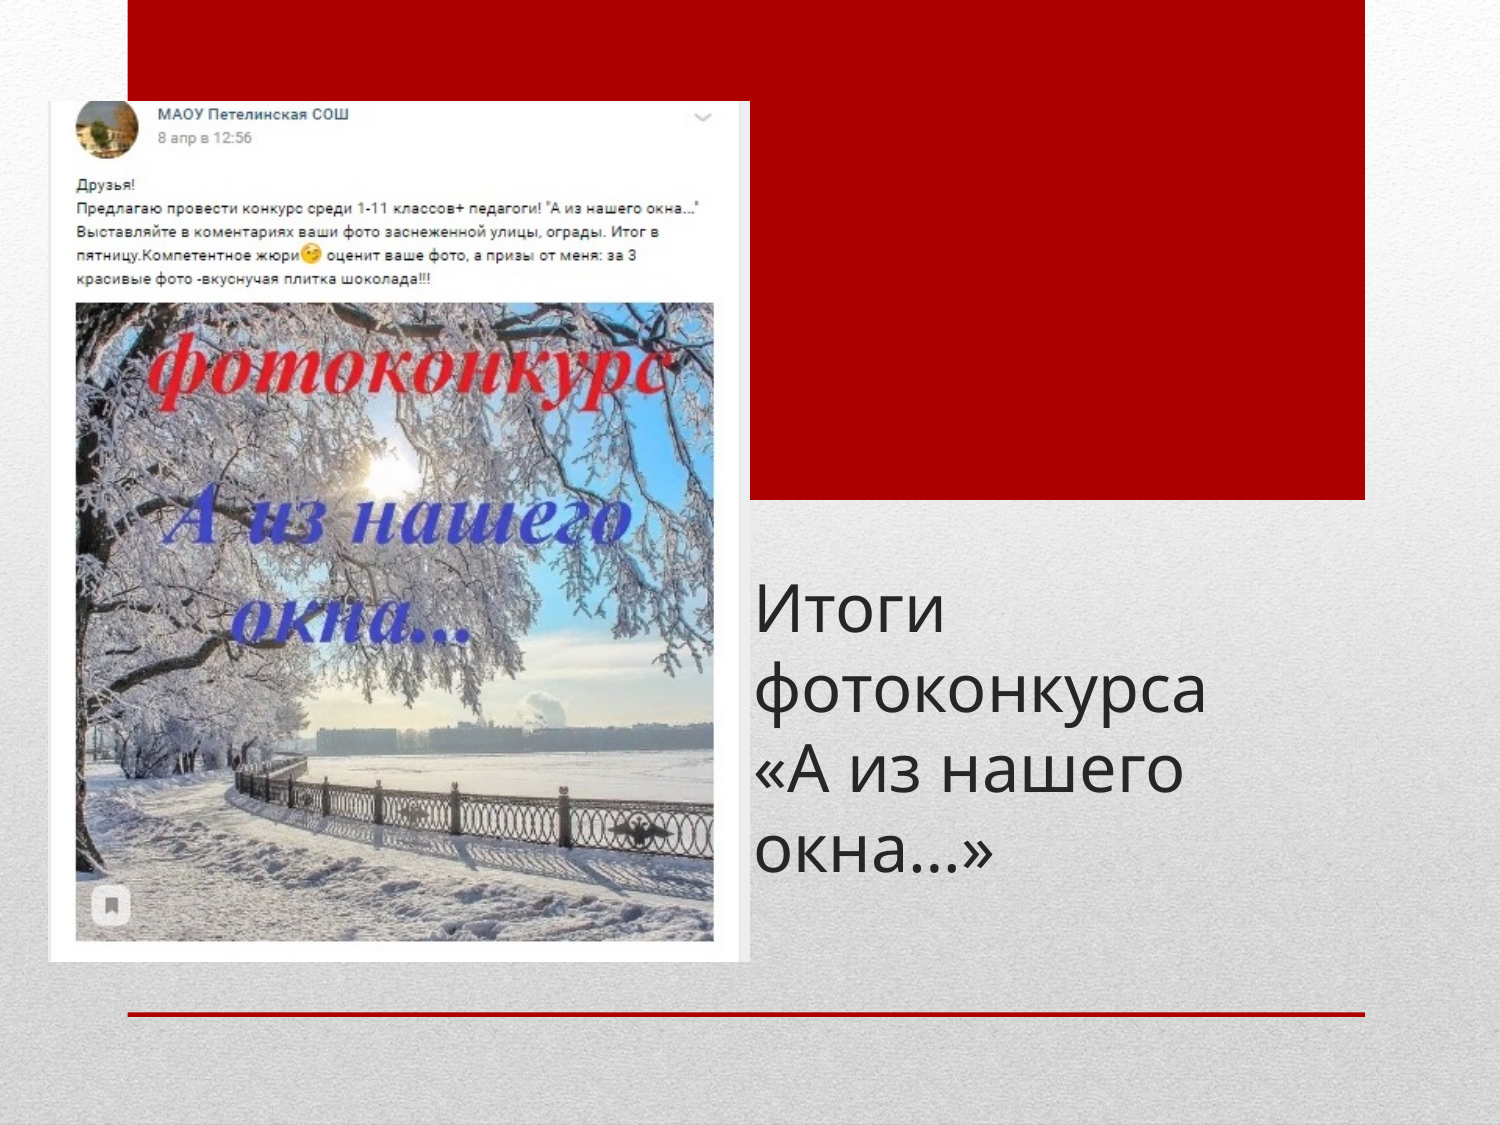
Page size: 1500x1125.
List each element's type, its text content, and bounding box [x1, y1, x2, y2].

picture [47, 100, 751, 962]
title Итоги фотоконкурса «А из нашего окна…» [755, 113, 1447, 894]
